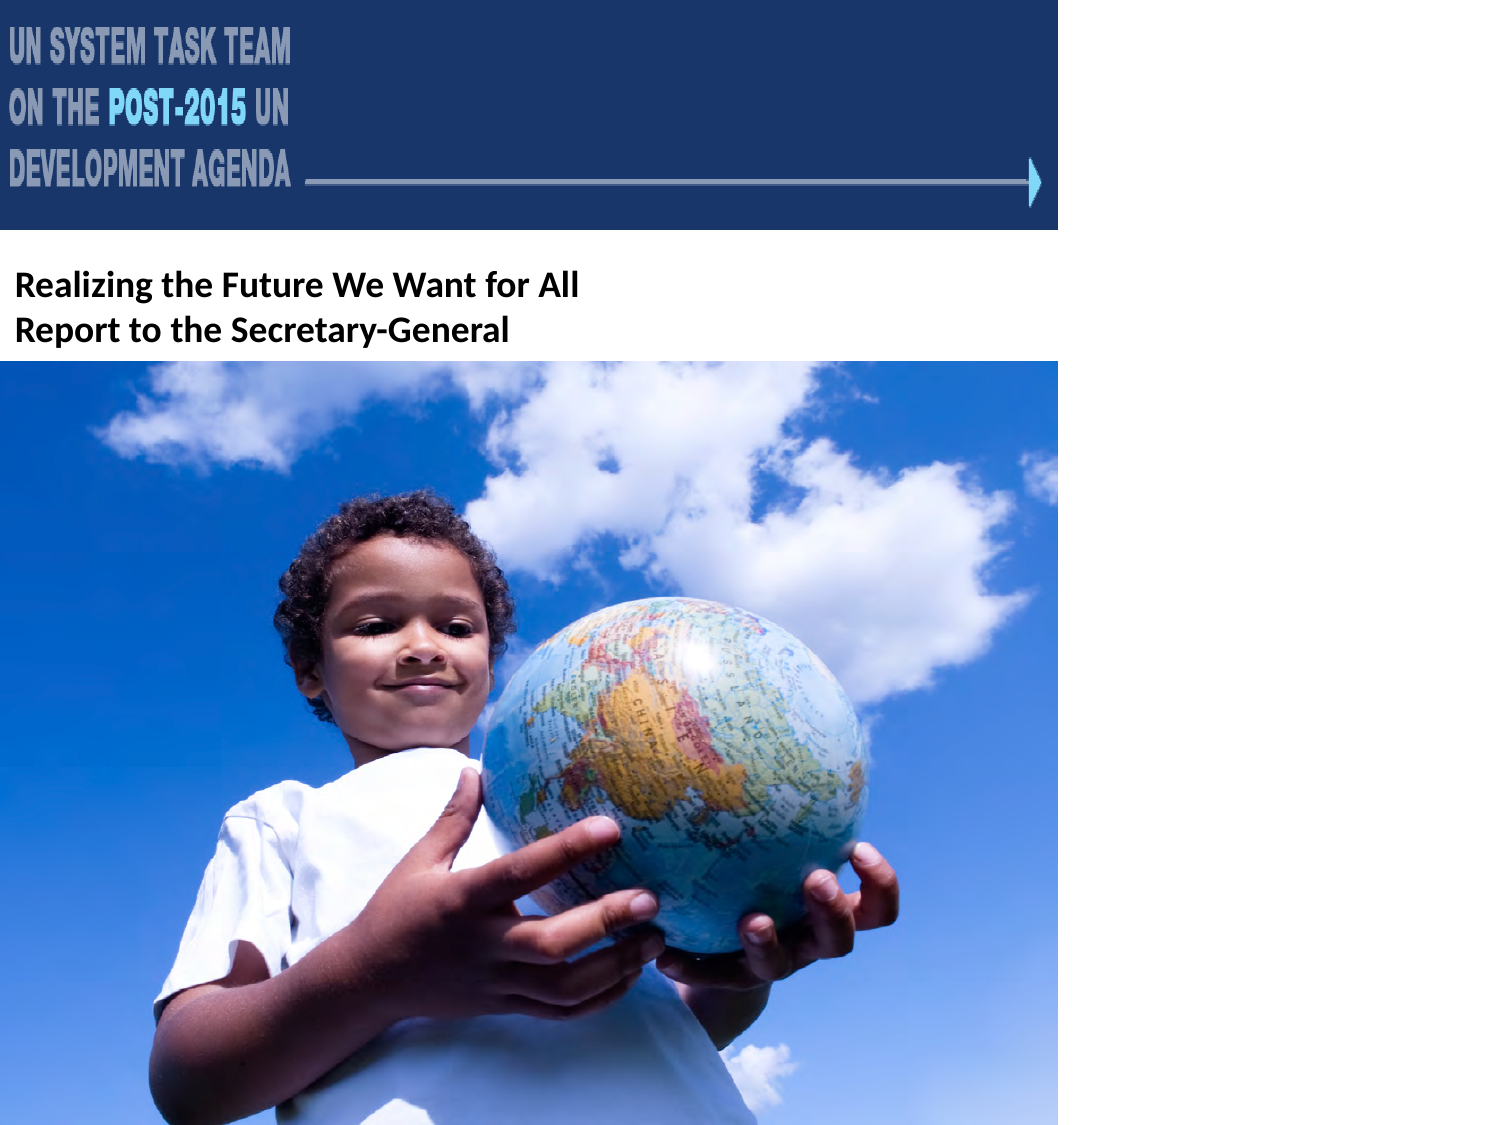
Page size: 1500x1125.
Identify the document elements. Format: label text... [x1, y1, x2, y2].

text_box Realizing the Future We Want for All Report to the Secretary-General [0, 237, 1058, 358]
picture [0, 0, 1058, 230]
picture [0, 361, 1058, 1125]
